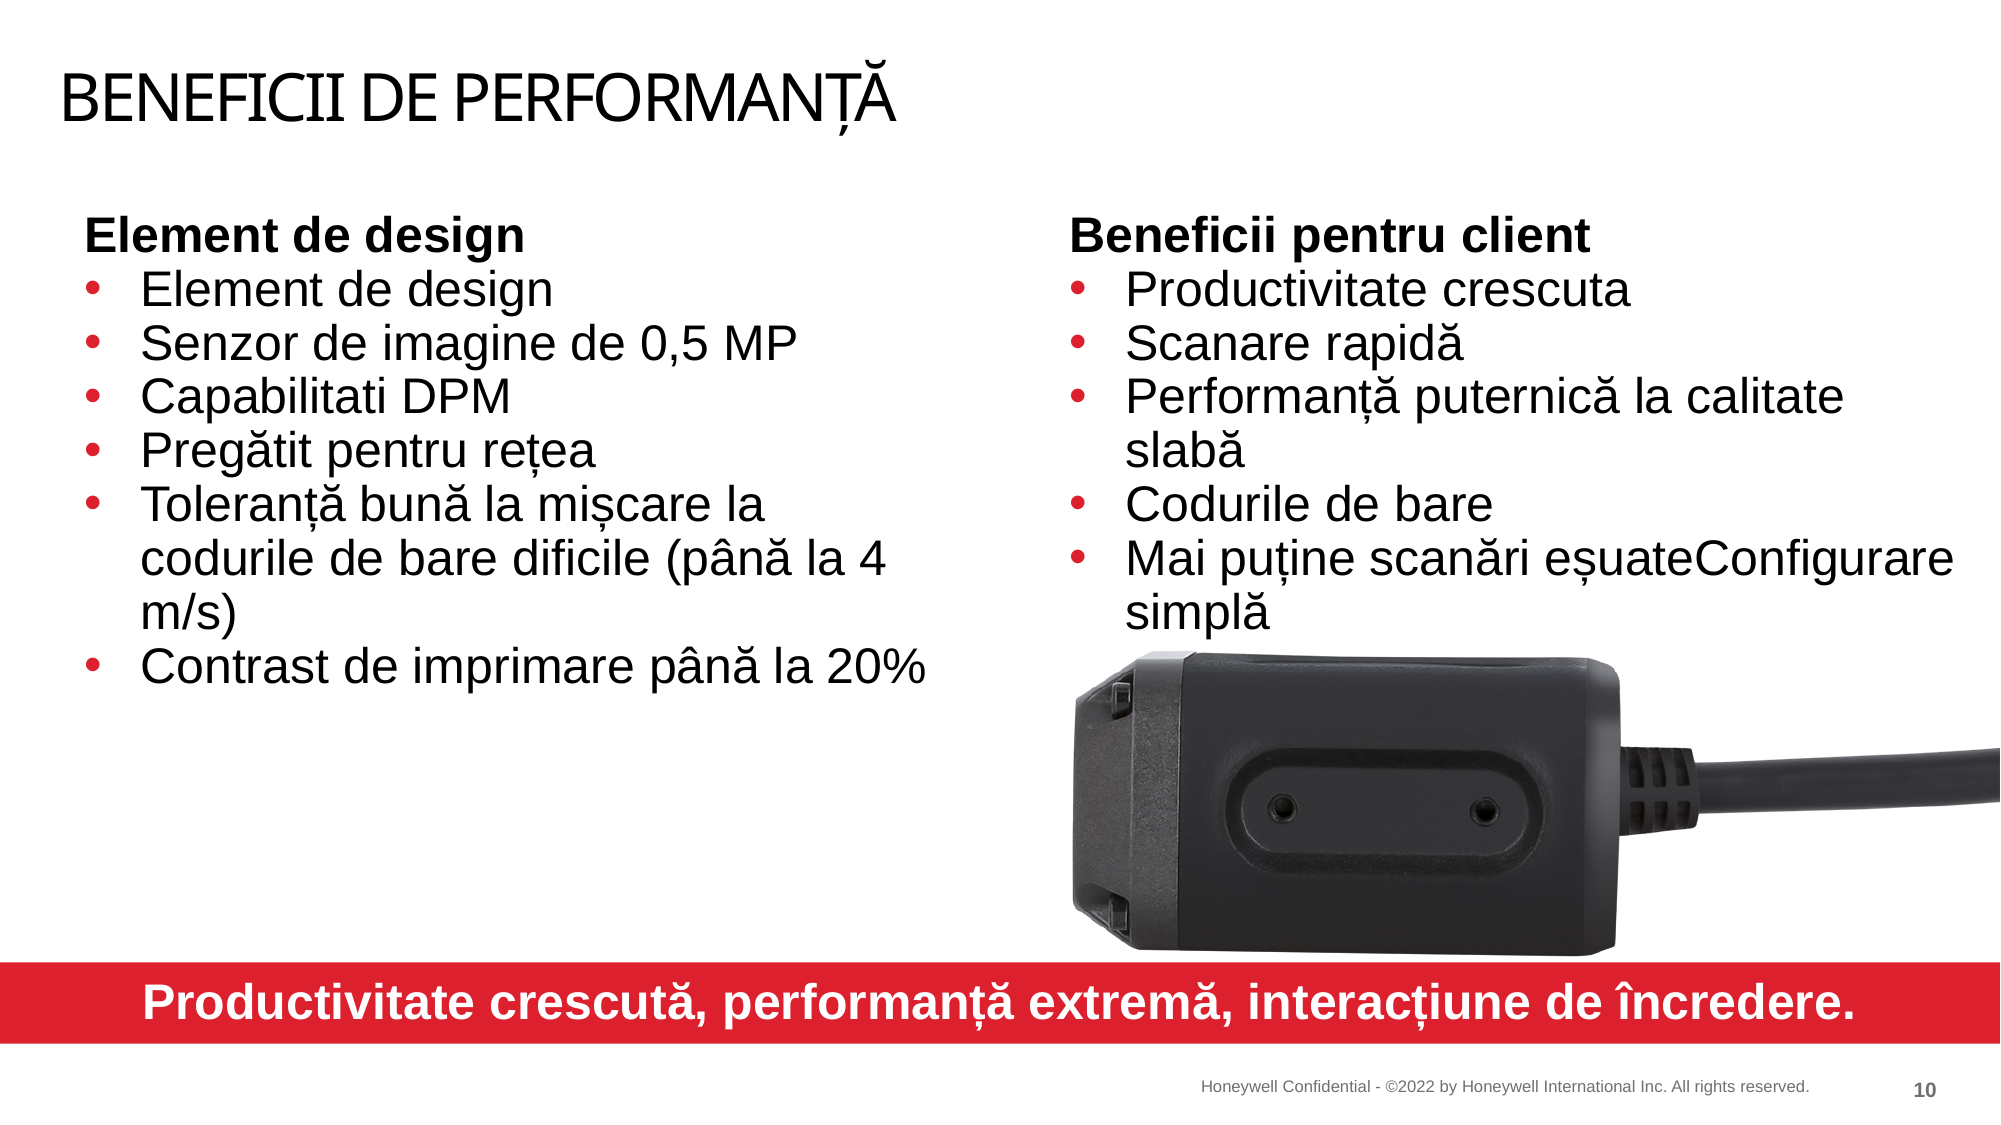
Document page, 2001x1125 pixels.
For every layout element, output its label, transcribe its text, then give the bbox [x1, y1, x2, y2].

list Beneficii pentru client Productivitate crescuta Scanare rapidă Performanță puternică la calitate slabă Codurile de bare Mai puține scanări eșuateConfigurare simplă [1069, 208, 1970, 551]
title Beneficii de performanță [58, 70, 1937, 137]
picture [1014, 583, 2000, 1016]
list Element de design Element de design Senzor de imagine de 0,5 MP Capabilitati DPM Pregătit pentru rețea Toleranță bună la mișcare la codurile de bare dificile (până la 4 m/s) Contrast de imprimare până la 20% [84, 208, 931, 909]
slide_number 10 [1855, 1062, 1937, 1102]
list Productivitate crescută, performanță extremă, interacțiune de încredere. [0, 962, 2000, 1044]
